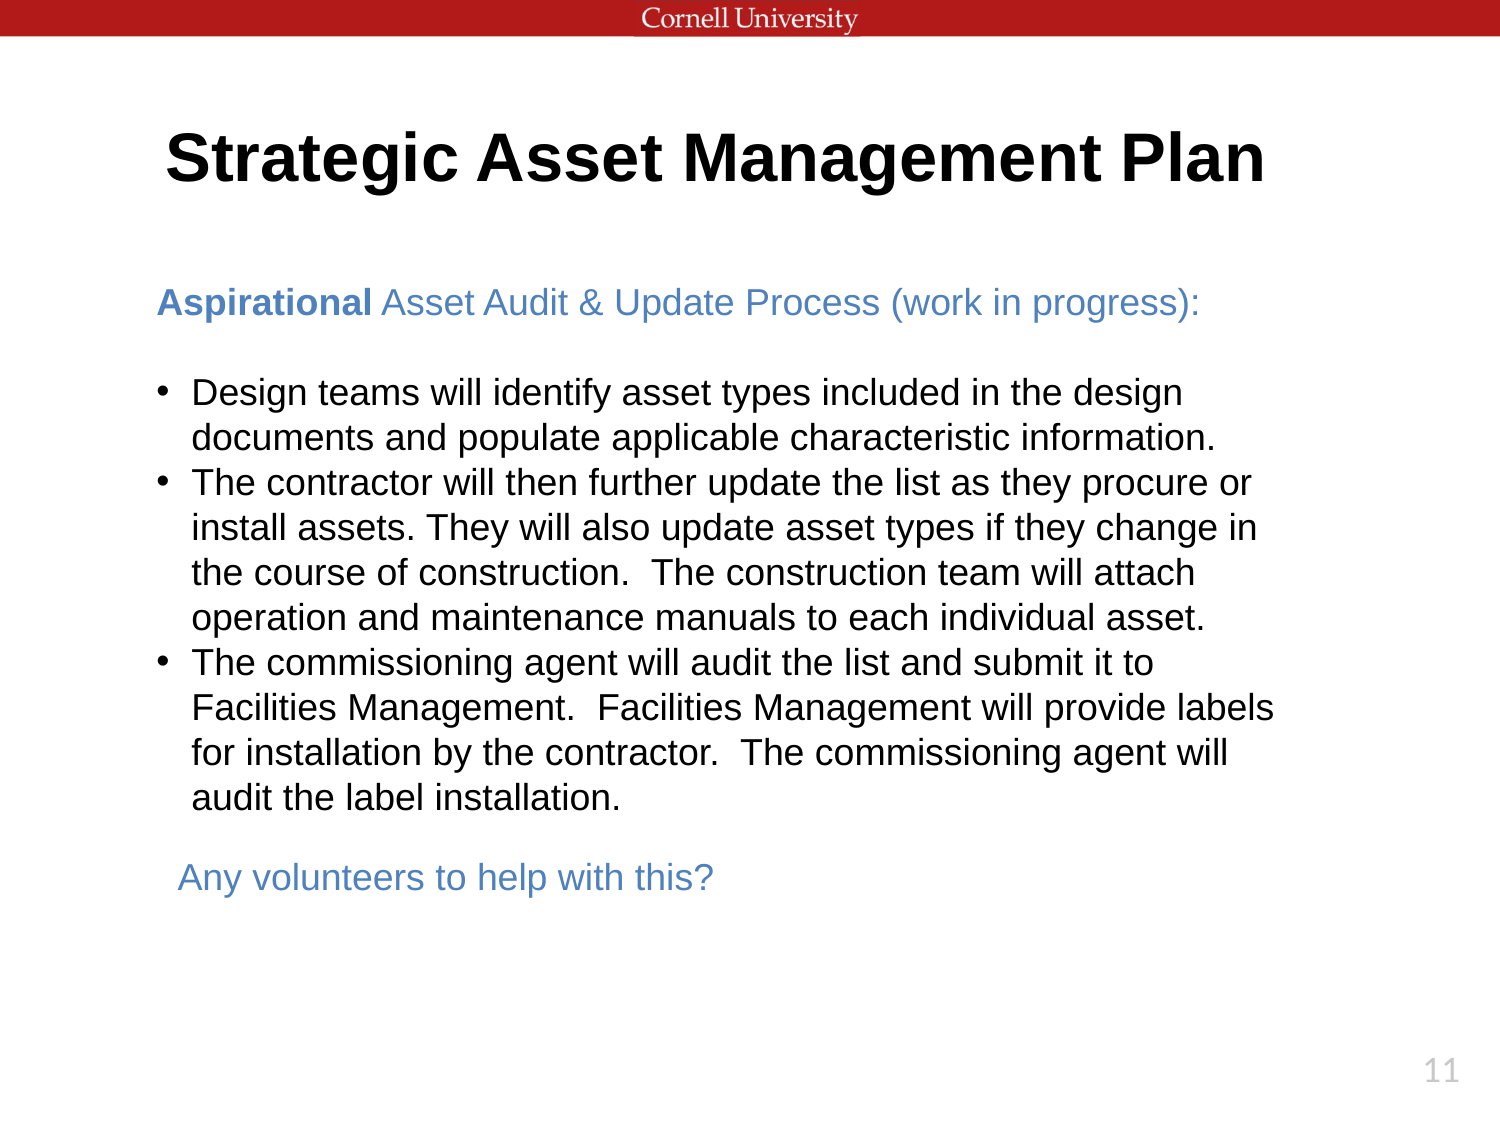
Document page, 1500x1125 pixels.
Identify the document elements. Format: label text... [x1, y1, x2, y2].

text_box Strategic Asset Management Plan [150, 105, 1282, 203]
slide_number 11 [1025, 1037, 1475, 1098]
text_box Aspirational Asset Audit & Update Process (work in progress): Design teams will identify asset types included in the design documents and populate applicable characteristic information. The contractor will then further update the list as they procure or install assets. They will also update asset types if they change in the course of construction. The construction team will attach operation and maintenance manuals to each individual asset. The commissioning agent will audit the list and submit it to Facilities Management. Facilities Management will provide labels for installation by the contractor. The commissioning agent will audit the label installation. [144, 272, 1288, 824]
picture [634, 0, 861, 61]
text_box Any volunteers to help with this? [166, 847, 750, 904]
